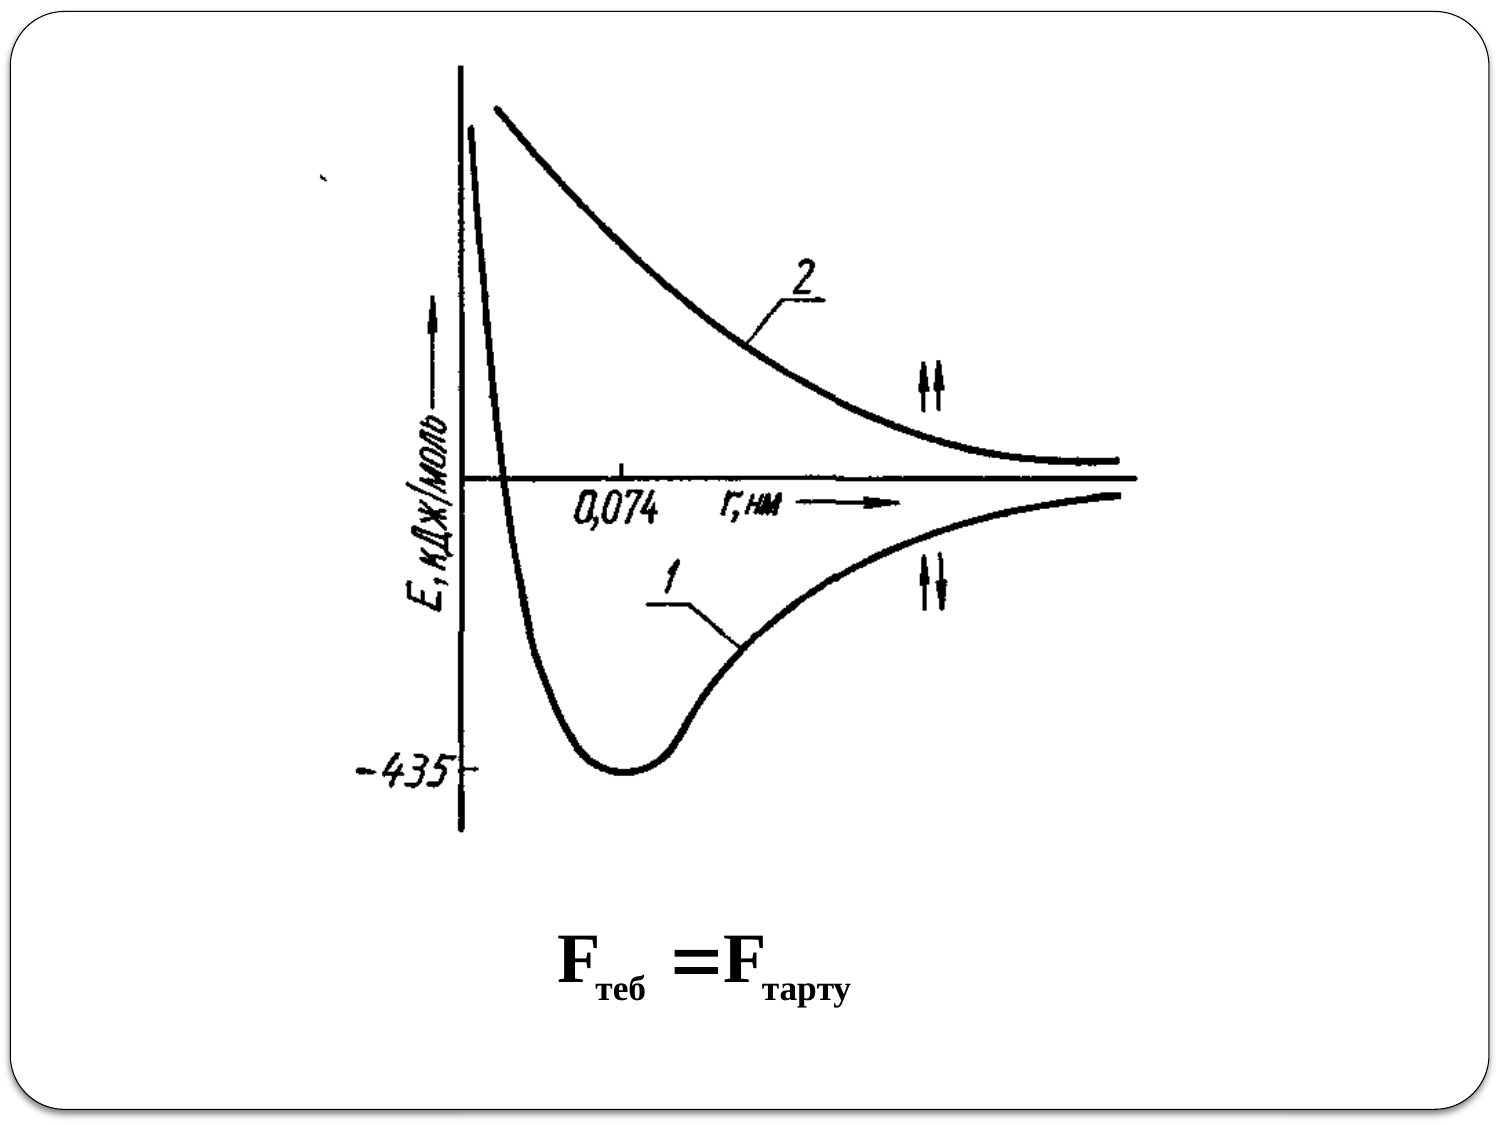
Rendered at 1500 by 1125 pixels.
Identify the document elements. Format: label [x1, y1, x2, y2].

list [312, 18, 1164, 872]
text_box [548, 916, 863, 1024]
